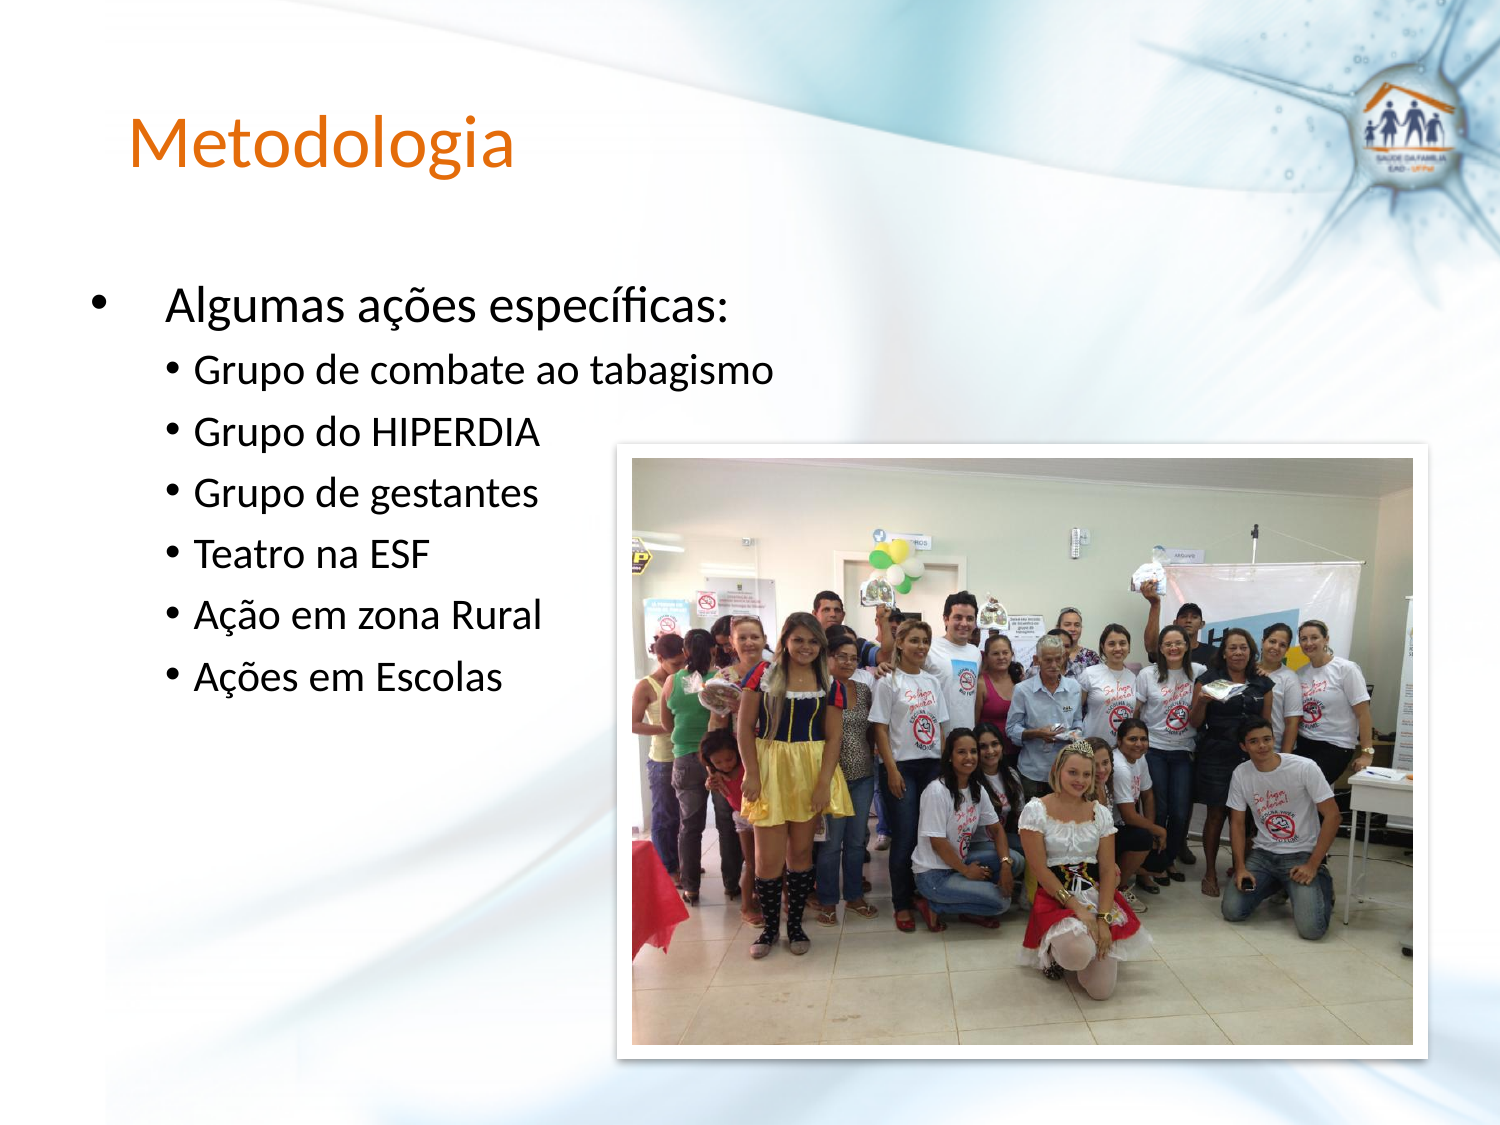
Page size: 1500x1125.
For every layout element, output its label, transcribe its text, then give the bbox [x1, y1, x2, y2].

picture [0, 0, 1500, 1125]
text_box Metodologia [112, 54, 1376, 220]
list Algumas ações específicas: Grupo de combate ao tabagismo Grupo do HIPERDIA Grupo de gestantes Teatro na ESF Ação em zona Rural Ações em Escolas [75, 262, 821, 752]
